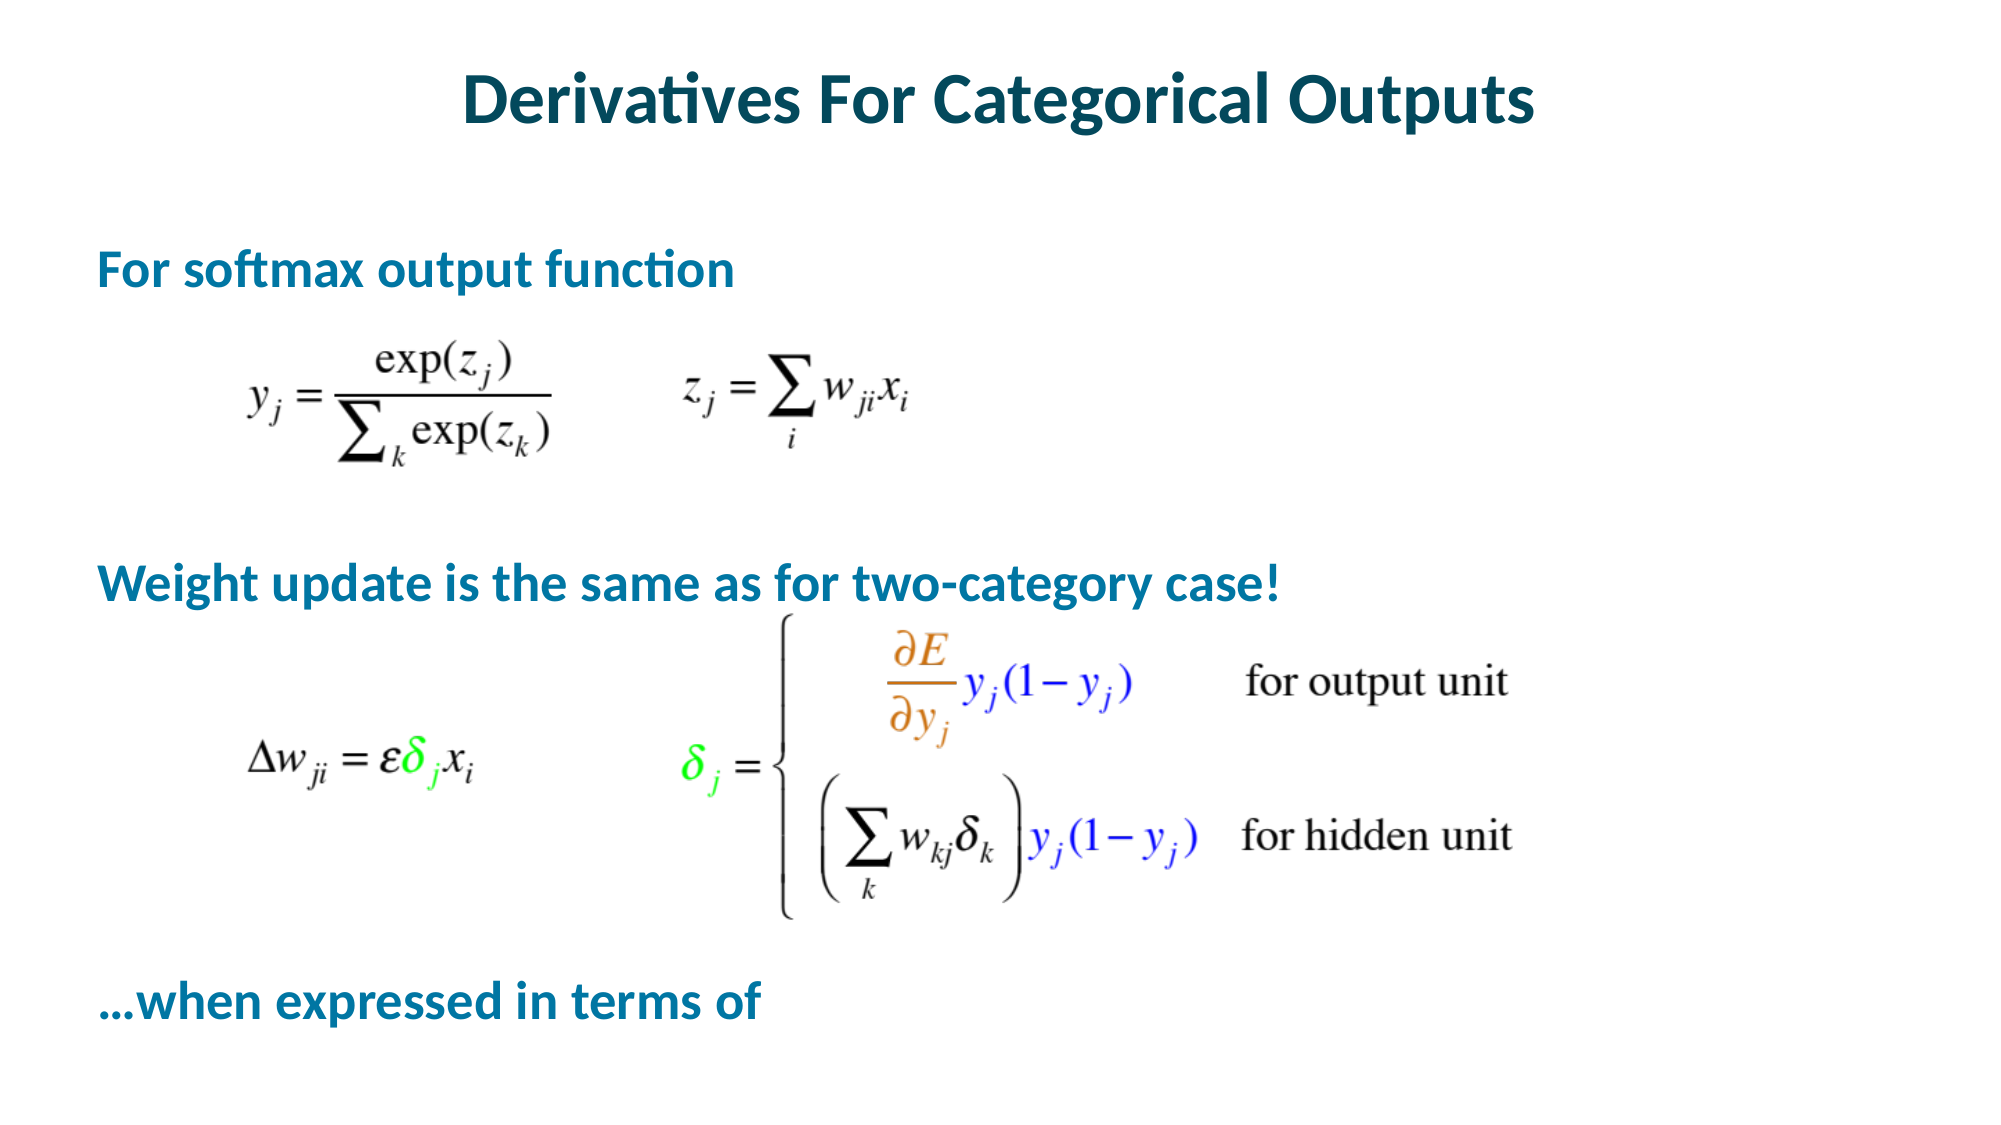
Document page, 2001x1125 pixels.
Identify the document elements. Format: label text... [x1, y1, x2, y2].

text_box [679, 608, 1539, 922]
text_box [243, 732, 475, 794]
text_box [243, 333, 554, 468]
title Derivatives For Categorical Outputs [99, 24, 1900, 163]
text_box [679, 350, 914, 451]
